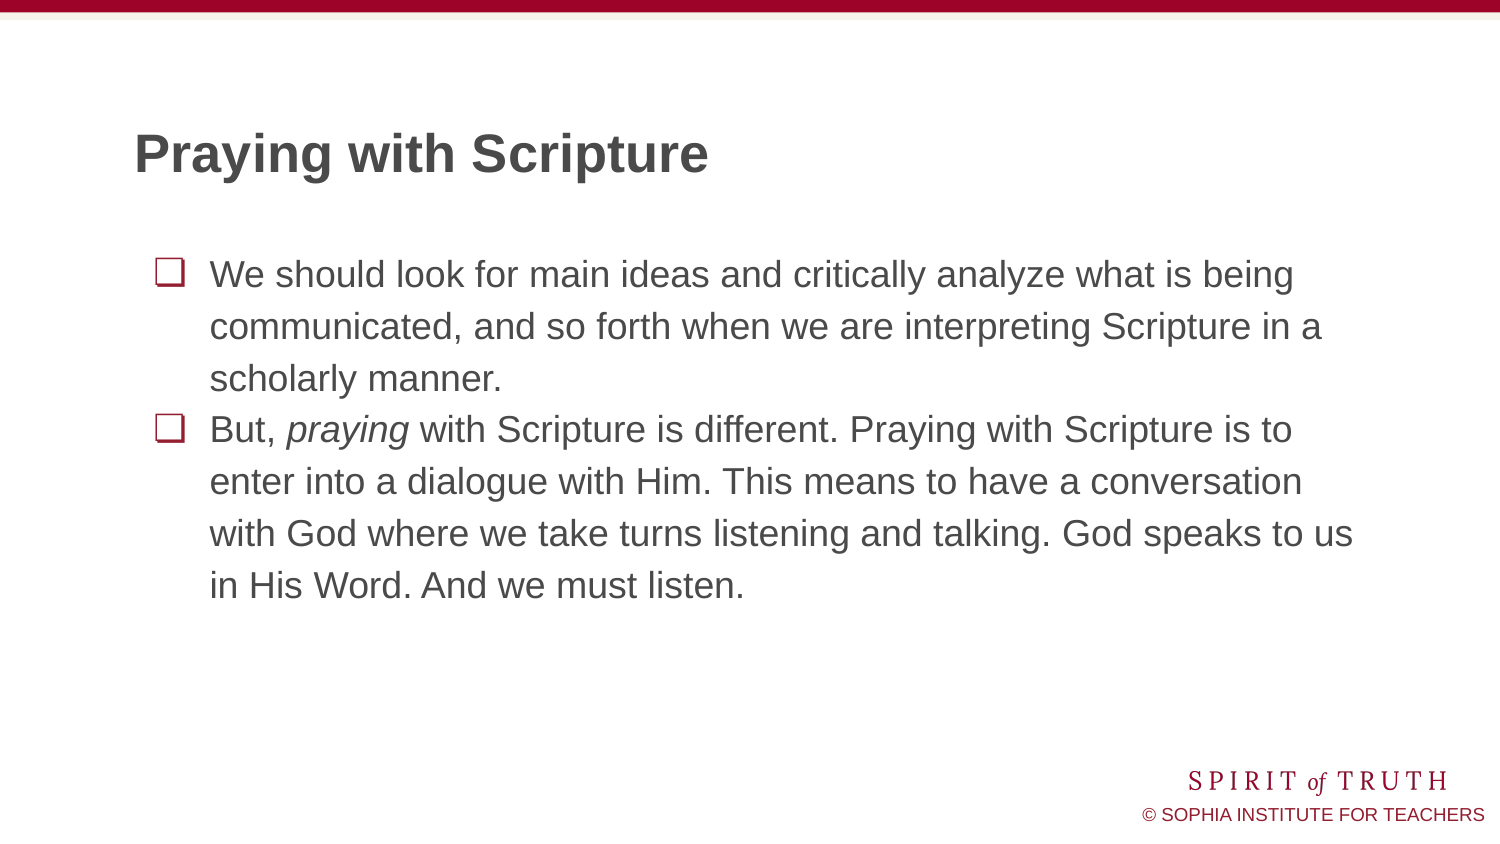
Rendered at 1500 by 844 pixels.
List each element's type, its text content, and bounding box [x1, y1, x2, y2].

title Praying with Scripture [119, 103, 1381, 192]
picture [1186, 768, 1449, 797]
list We should look for main ideas and critically analyze what is being communicated, and so forth when we are interpreting Scripture in a scholarly manner. But, praying with Scripture is different. Praying with Scripture is to enter into a dialogue with Him. This means to have a conversation with God where we take turns listening and talking. God speaks to us in His Word. And we must listen. [119, 228, 1381, 755]
